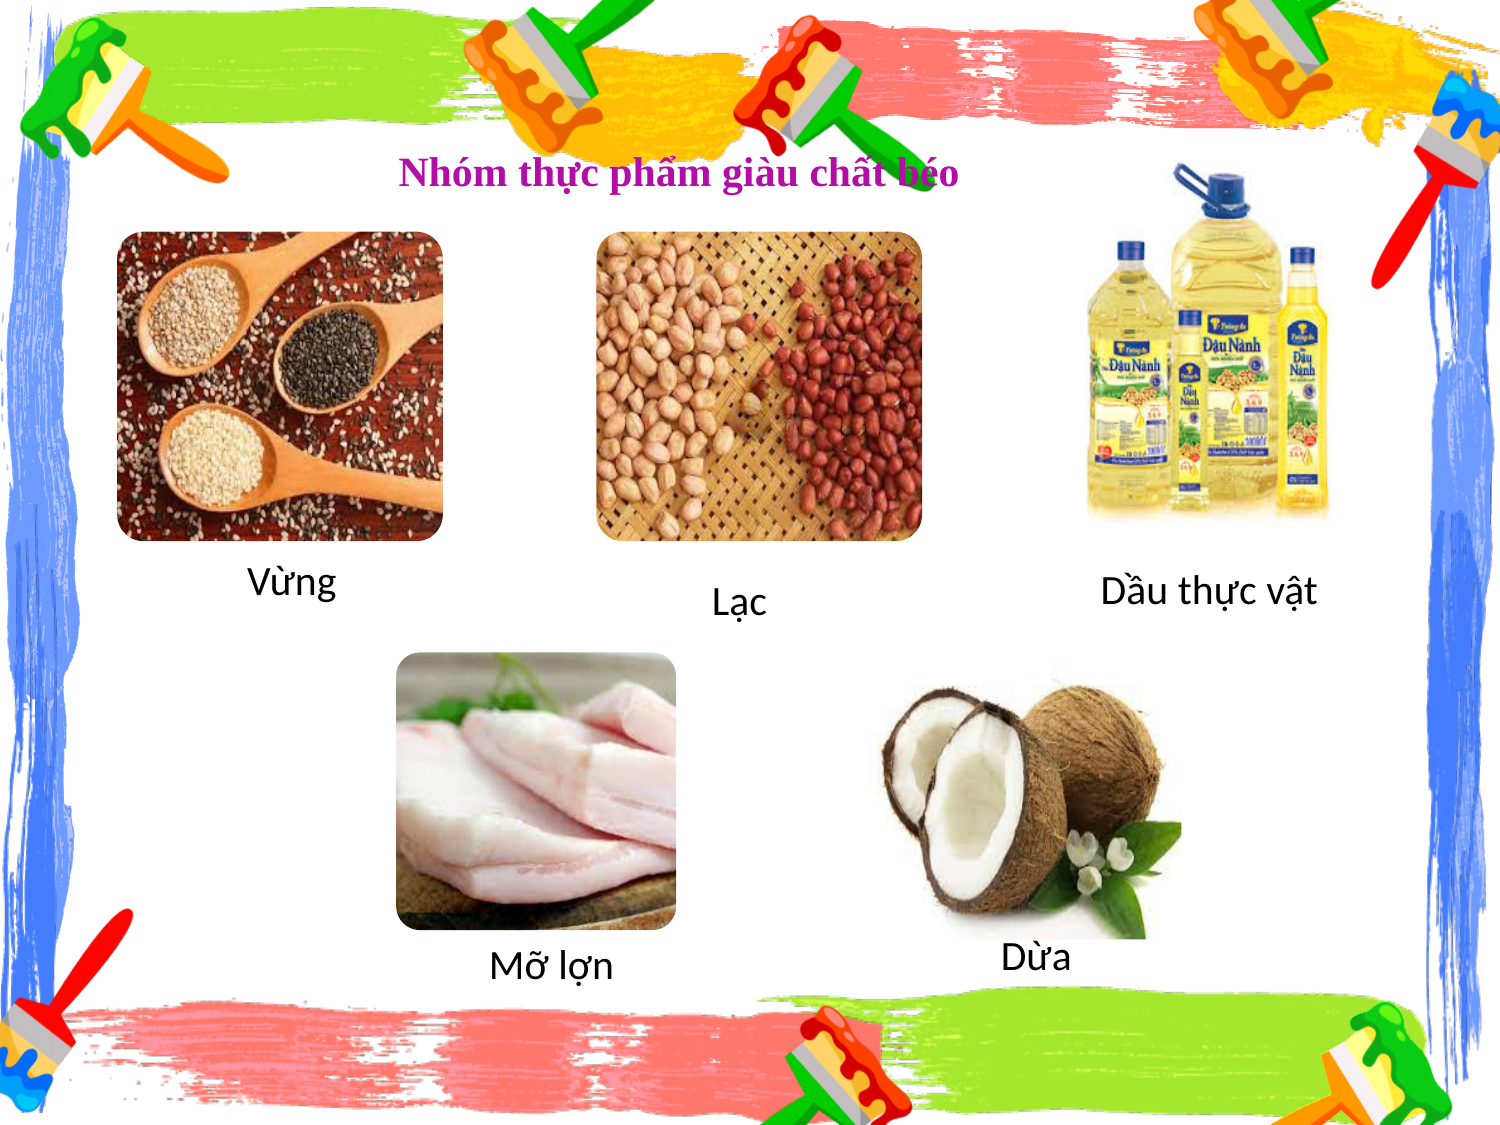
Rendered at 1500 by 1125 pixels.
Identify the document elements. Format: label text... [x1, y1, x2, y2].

picture [1085, 159, 1336, 527]
text_box Vừng [232, 551, 400, 612]
text_box Lạc [697, 566, 864, 632]
text_box Nhóm thực phẩm giàu chất béo [383, 137, 1235, 202]
text_box Mỡ lợn [474, 939, 641, 995]
text_box Dừa [986, 948, 1153, 986]
picture [596, 202, 923, 542]
text_box Dầu thực vật [1085, 555, 1366, 621]
picture [0, 0, 1500, 1125]
picture [395, 652, 677, 931]
picture [868, 661, 1182, 940]
